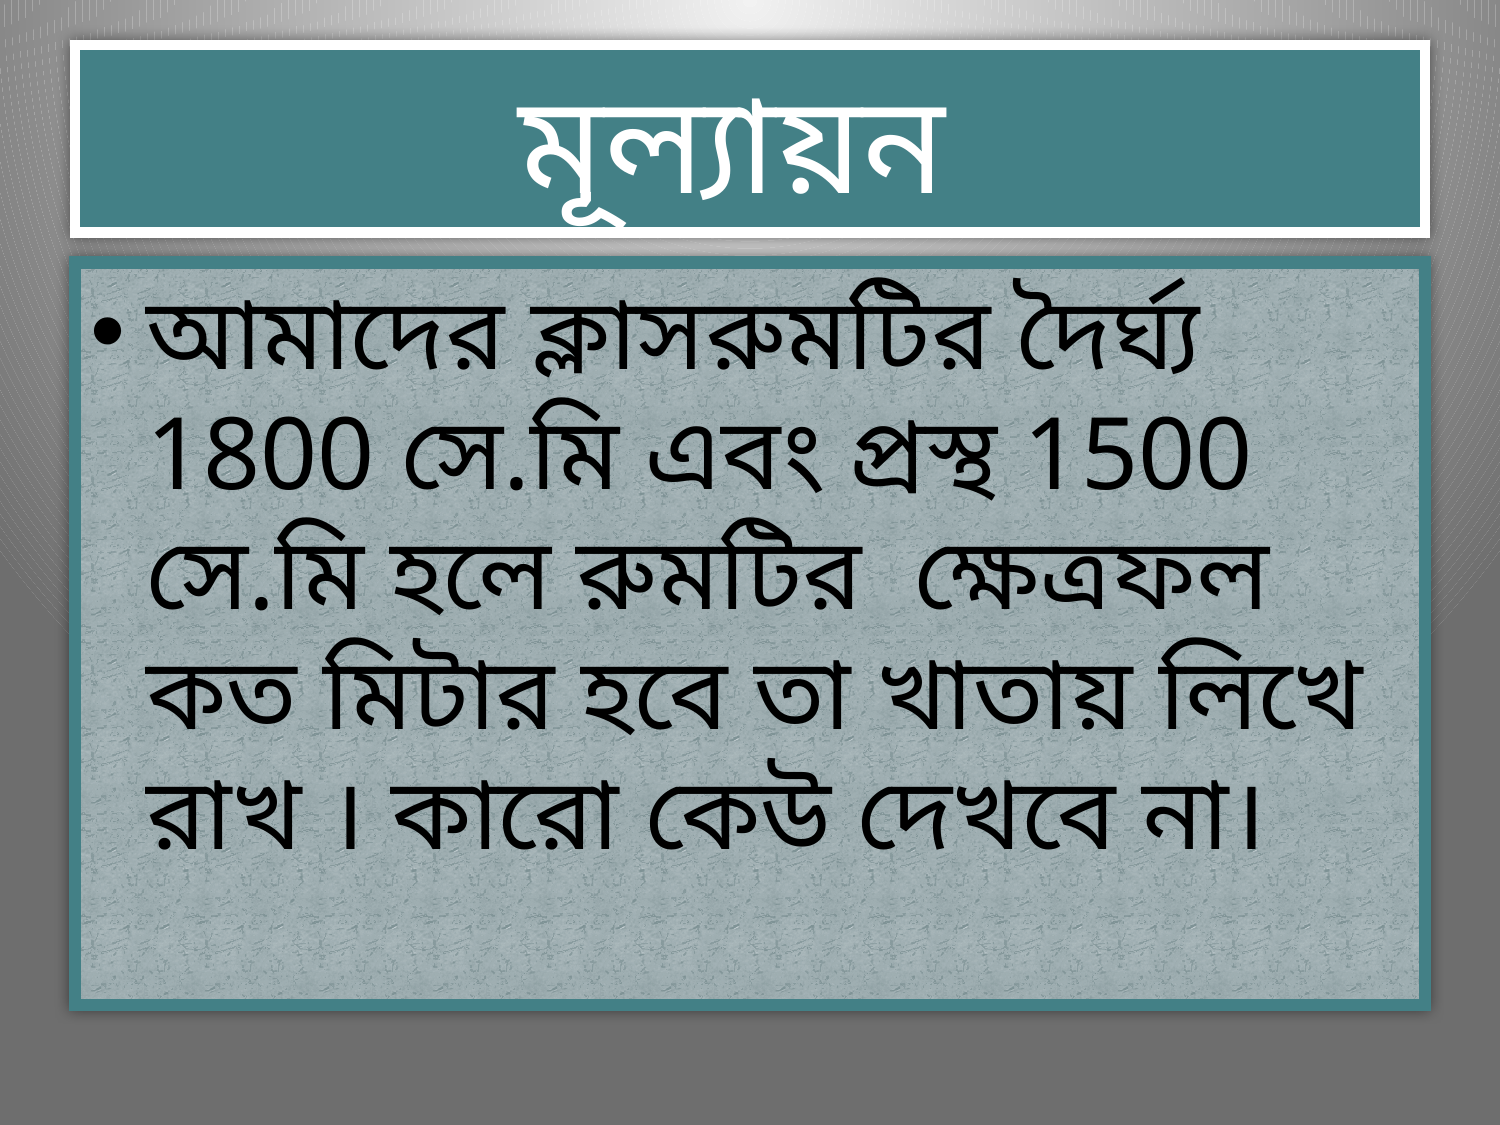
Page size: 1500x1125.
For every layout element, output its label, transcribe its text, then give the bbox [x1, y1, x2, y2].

list আমাদের ক্লাসরুমটির দৈর্ঘ্য 1800 সে.মি এবং প্রস্থ 1500 সে.মি হলে রুমটির ক্ষেত্রফল কত মিটার হবে তা খাতায় লিখে রাখ । কারো কেউ দেখবে না। [74, 261, 1426, 1006]
title মূল্যায়ন [70, 40, 1430, 238]
